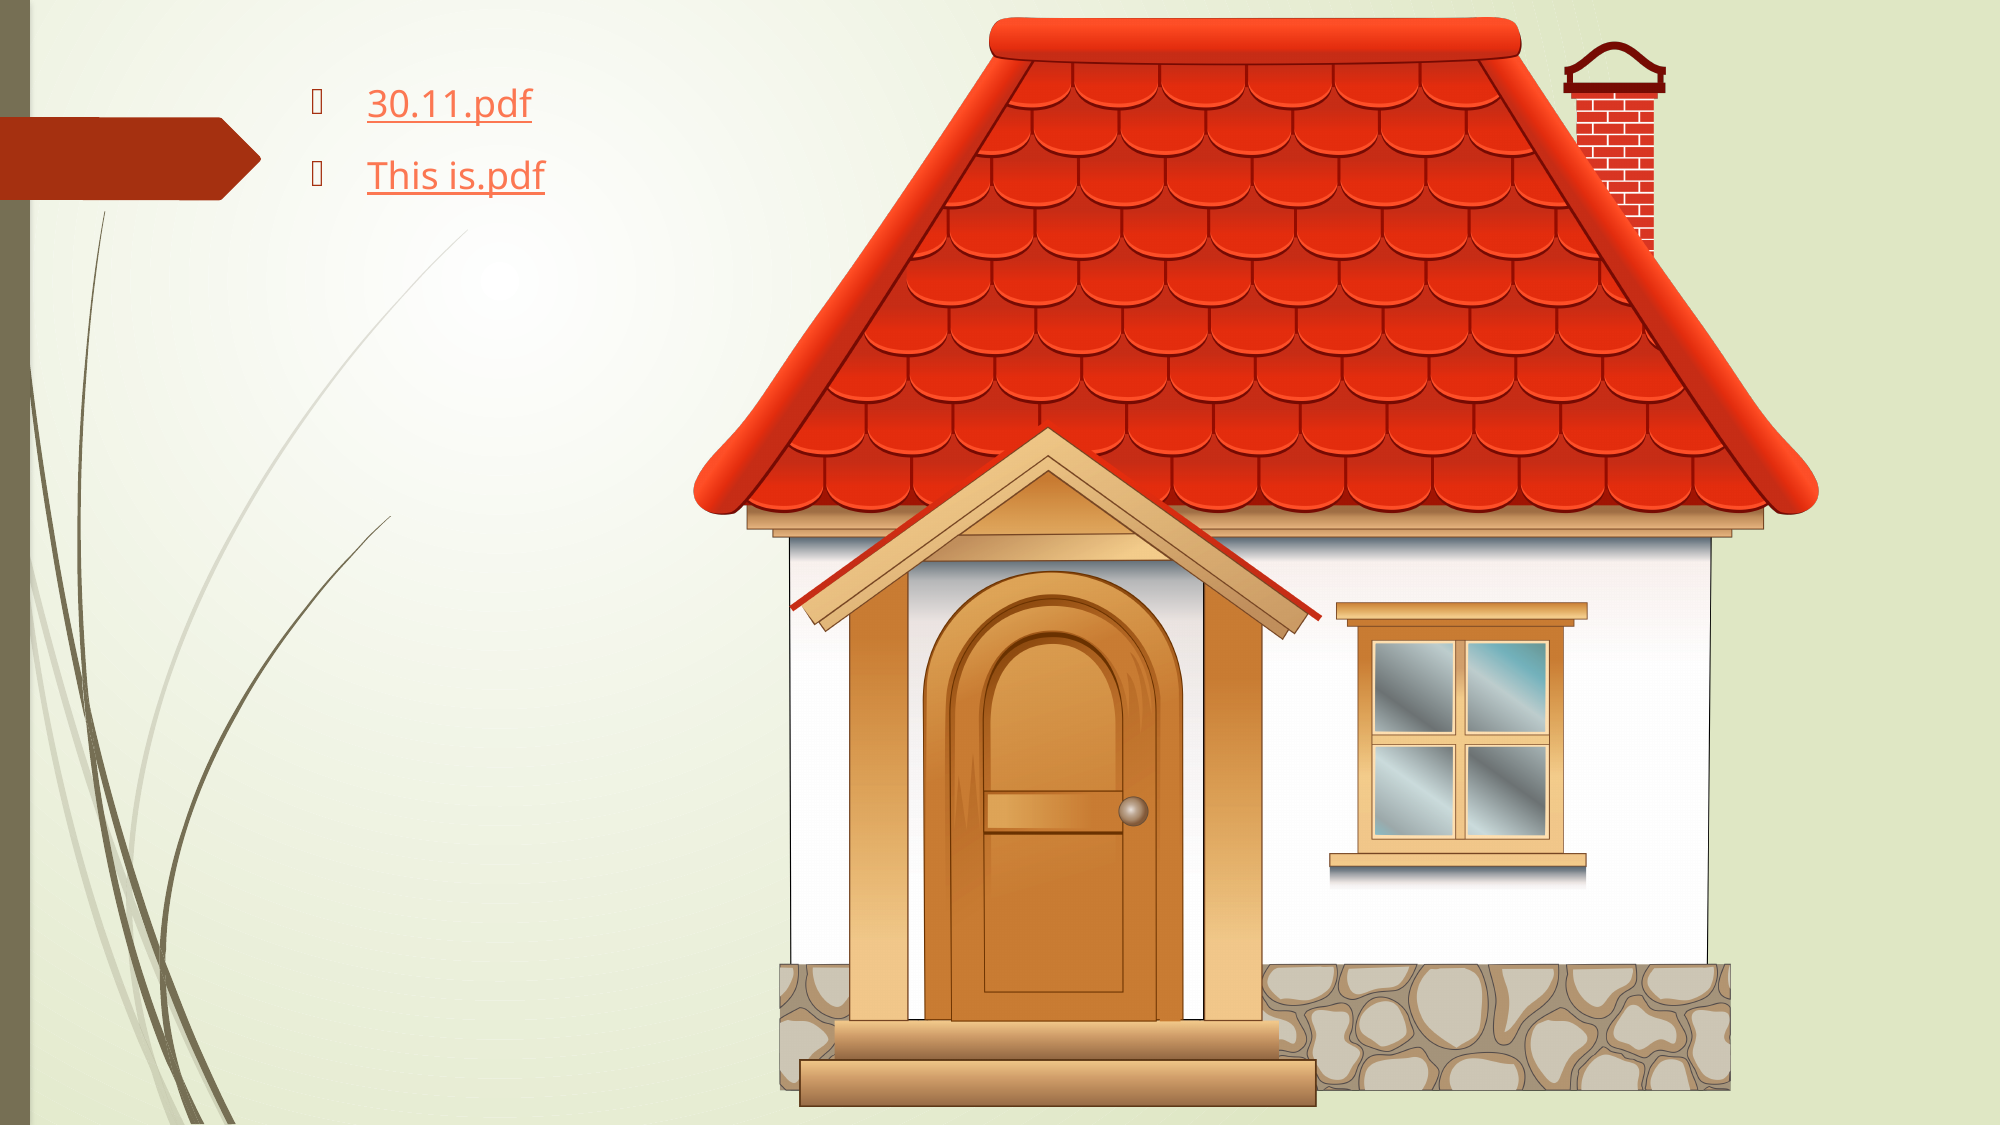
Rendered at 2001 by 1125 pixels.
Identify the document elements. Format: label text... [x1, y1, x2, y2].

picture [687, 16, 1826, 1108]
list 30.11.pdf This is.pdf [295, 72, 576, 212]
